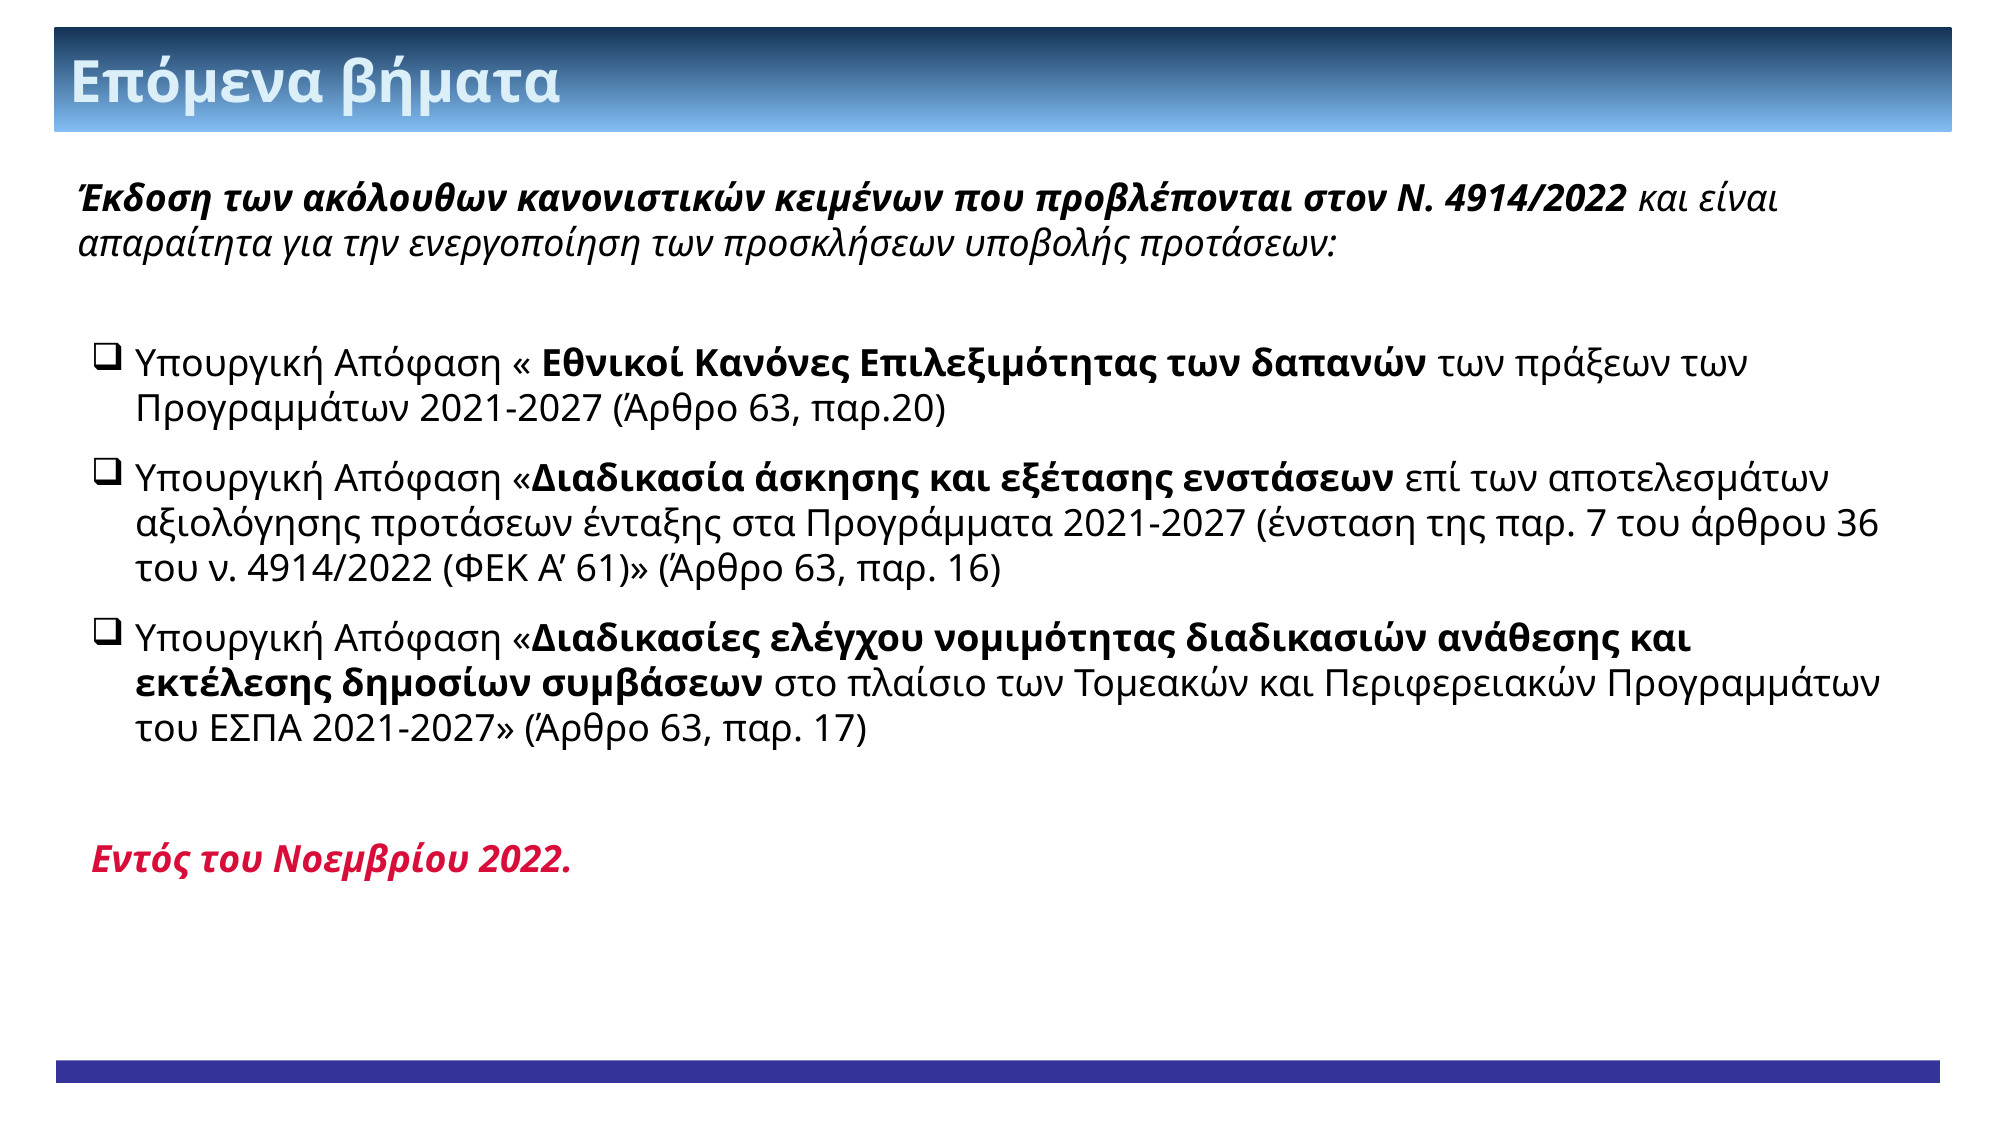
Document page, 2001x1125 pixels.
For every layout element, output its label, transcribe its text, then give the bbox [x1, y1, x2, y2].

text_box Εντός του Νοεμβρίου 2022. [73, 811, 1971, 958]
text_box Έκδοση των ακόλουθων κανονιστικών κειμένων που προβλέπονται στον Ν. 4914/2022 και είναι απαραίτητα για την ενεργοποίηση των προσκλήσεων υποβολής προτάσεων: [59, 150, 1957, 297]
list Υπουργική Απόφαση « Εθνικοί Κανόνες Επιλεξιμότητας των δαπανών των πράξεων των Προγραμμάτων 2021-2027 (Άρθρο 63, παρ.20) Υπουργική Απόφαση «Διαδικασία άσκησης και εξέτασης ενστάσεων επί των αποτελεσμάτων αξιολόγησης προτάσεων ένταξης στα Προγράμματα 2021-2027 (ένσταση της παρ. 7 του άρθρου 36 του ν. 4914/2022 (ΦΕΚ Α’ 61)» (Άρθρο 63, παρ. 16) Υπουργική Απόφαση «Διαδικασίες ελέγχου νομιμότητας διαδικασιών ανάθεσης και εκτέλεσης δημοσίων συμβάσεων στο πλαίσιο των Τομεακών και Περιφερειακών Προγραμμάτων του ΕΣΠΑ 2021-2027» (Άρθρο 63, παρ. 17) [73, 314, 1910, 795]
text_box Επόμενα βήματα [54, 27, 1952, 132]
